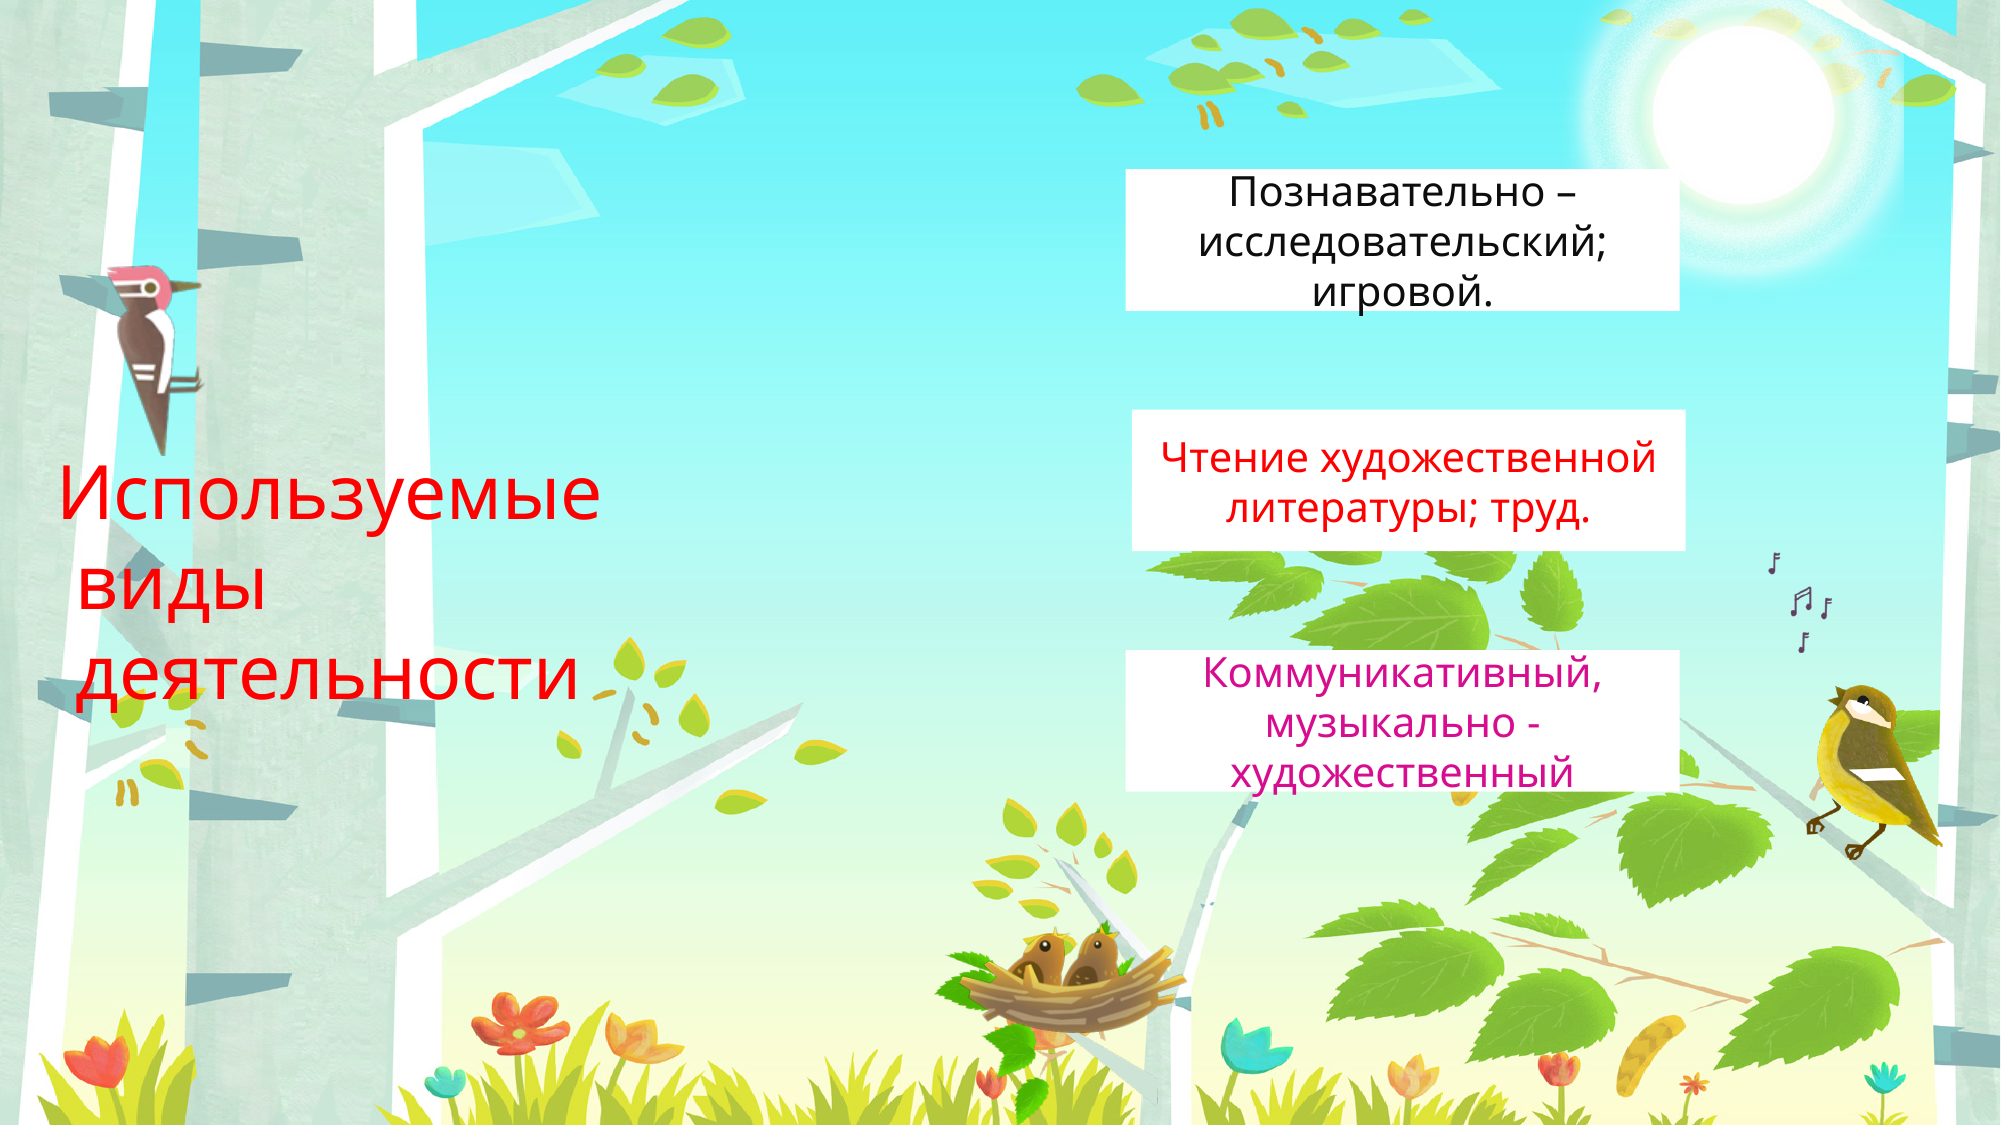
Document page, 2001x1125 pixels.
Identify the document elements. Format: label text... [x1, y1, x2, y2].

text_box Чтение художественной литературы; труд. [1131, 409, 1687, 552]
picture [0, 0, 2001, 1125]
text_box Познавательно – исследовательский; игровой. [1125, 168, 1681, 312]
text_box Коммуникативный, музыкально - художественный [1125, 649, 1681, 793]
text_box Используемые виды деятельности [41, 437, 811, 723]
